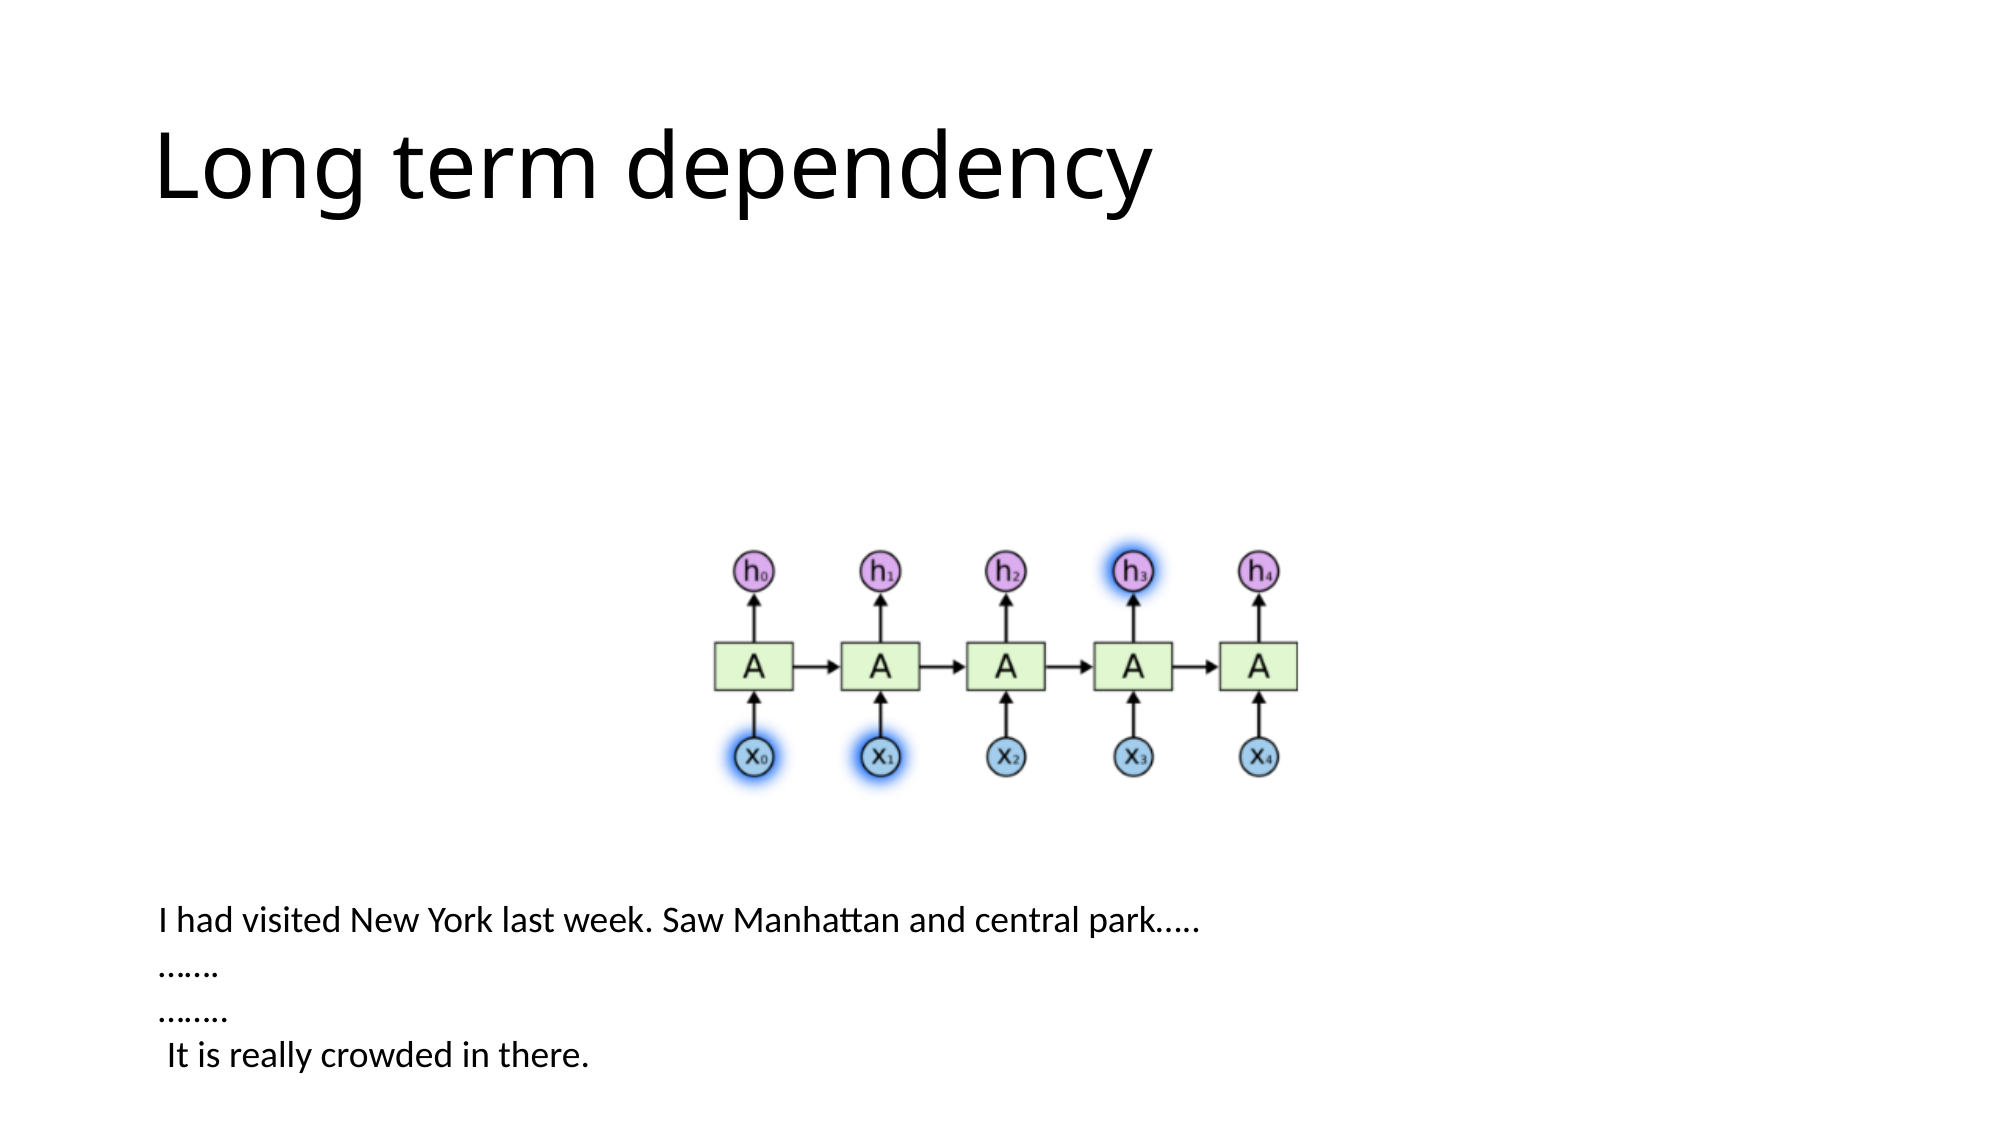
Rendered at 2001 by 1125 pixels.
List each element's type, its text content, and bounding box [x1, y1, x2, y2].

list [658, 514, 1342, 798]
text_box I had visited New York last week. Saw Manhattan and central park….. ……. …….. It is really crowded in there. [143, 887, 1217, 1082]
title Long term dependency [137, 59, 1863, 278]
